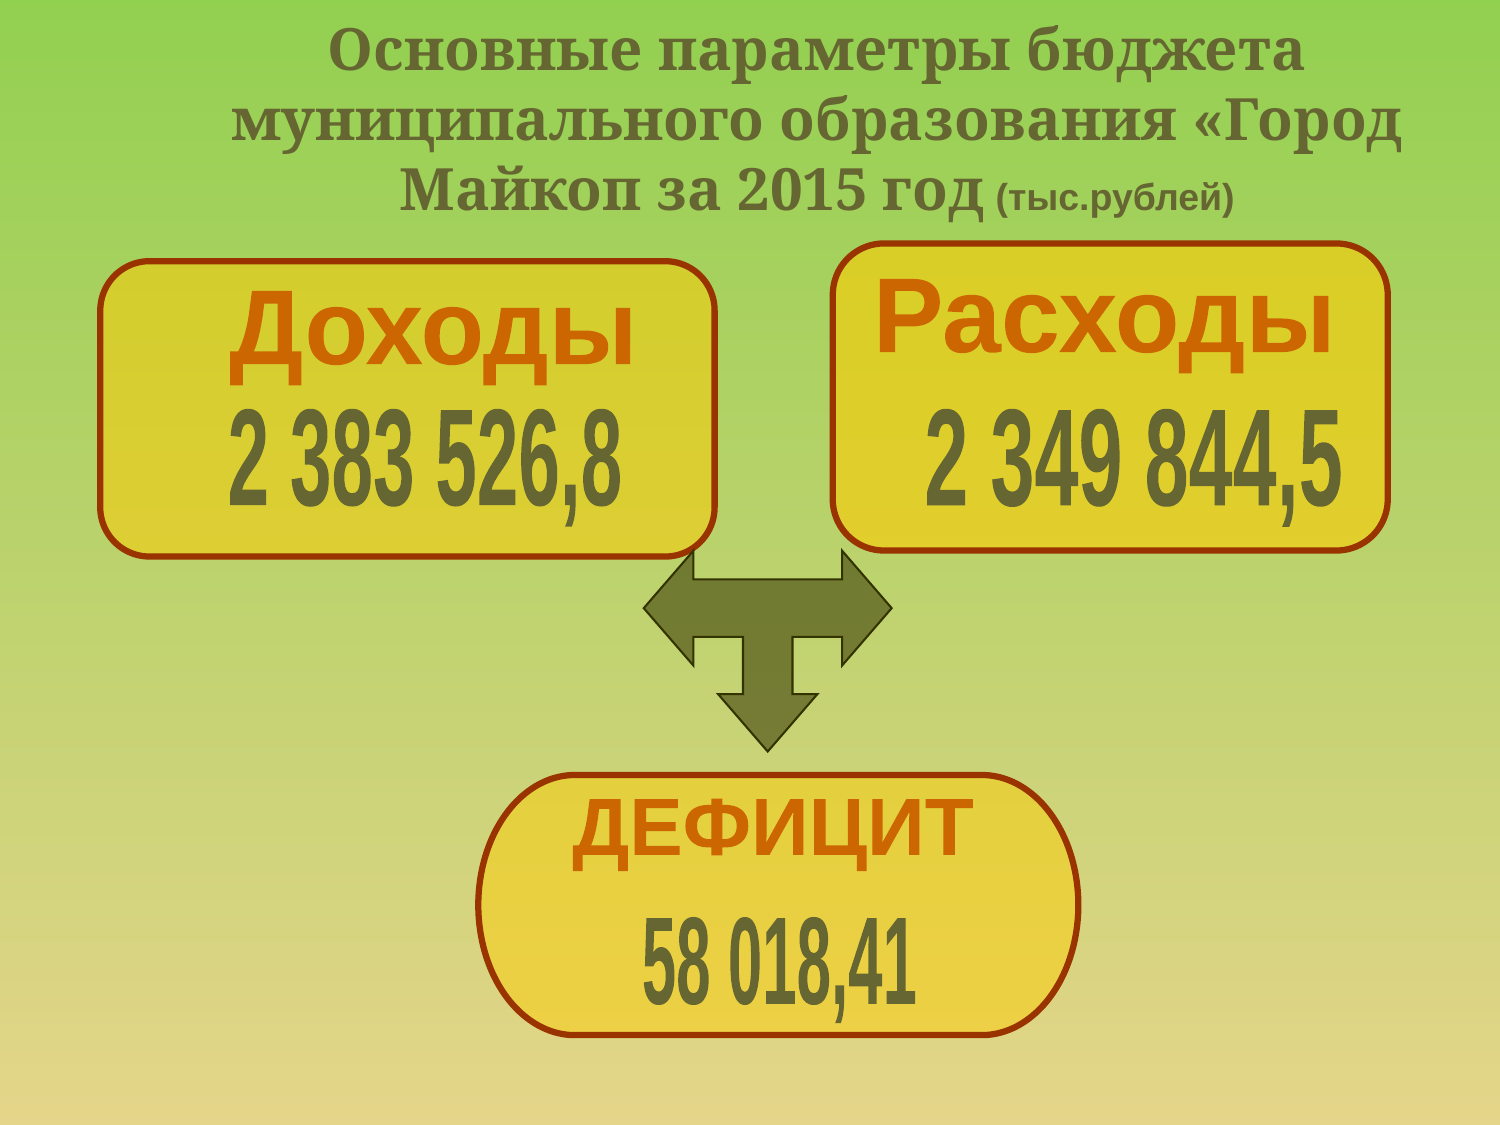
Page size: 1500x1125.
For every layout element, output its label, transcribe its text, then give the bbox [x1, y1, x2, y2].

text_box [832, 243, 1388, 551]
text_box [100, 261, 715, 557]
text_box [643, 550, 892, 752]
title Основные параметры бюджета муниципального образования «Город Майкоп за 2015 год (тыс.рублей) [159, 37, 1476, 198]
text_box [478, 774, 1079, 1036]
